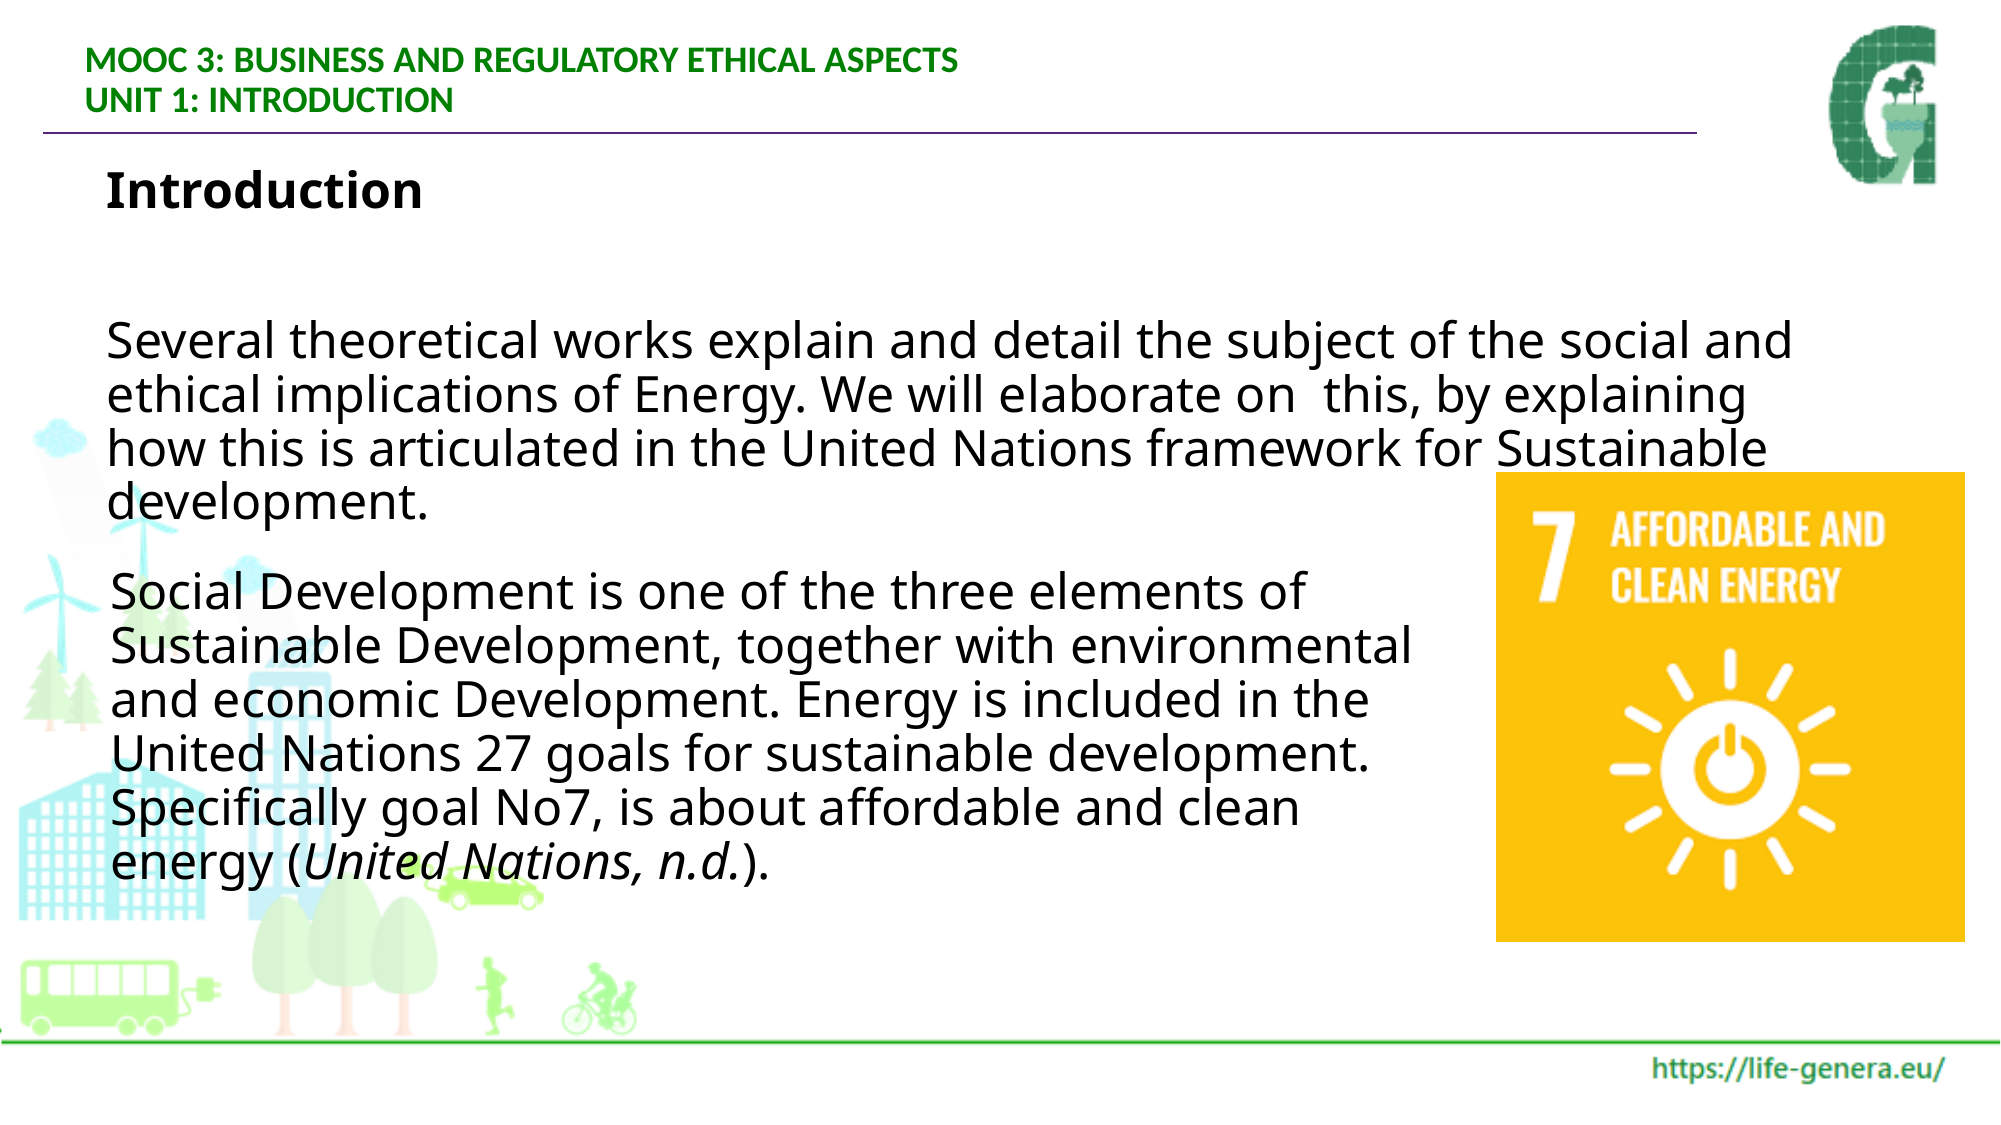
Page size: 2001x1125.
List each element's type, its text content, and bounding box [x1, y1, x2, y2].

text_box Social Development is one of the three elements of Sustainable Development, together with environmental and economic Development. Energy is included in the United Nations 27 goals for sustainable development. Specifically goal No7, is about affordable and clean energy (United Nations, n.d.). [95, 558, 1459, 985]
picture [0, 0, 2001, 1125]
title MOOC 3: BUSINESS AND REGULATORY ETHICAL ASPECTS UNIT 1: INTRODUCTION [69, 17, 1875, 144]
text_box Introduction Several theoretical works explain and detail the subject of the social and ethical implications of Energy. We will elaborate on this, by explaining how this is articulated in the United Nations framework for Sustainable development. [91, 157, 1853, 457]
